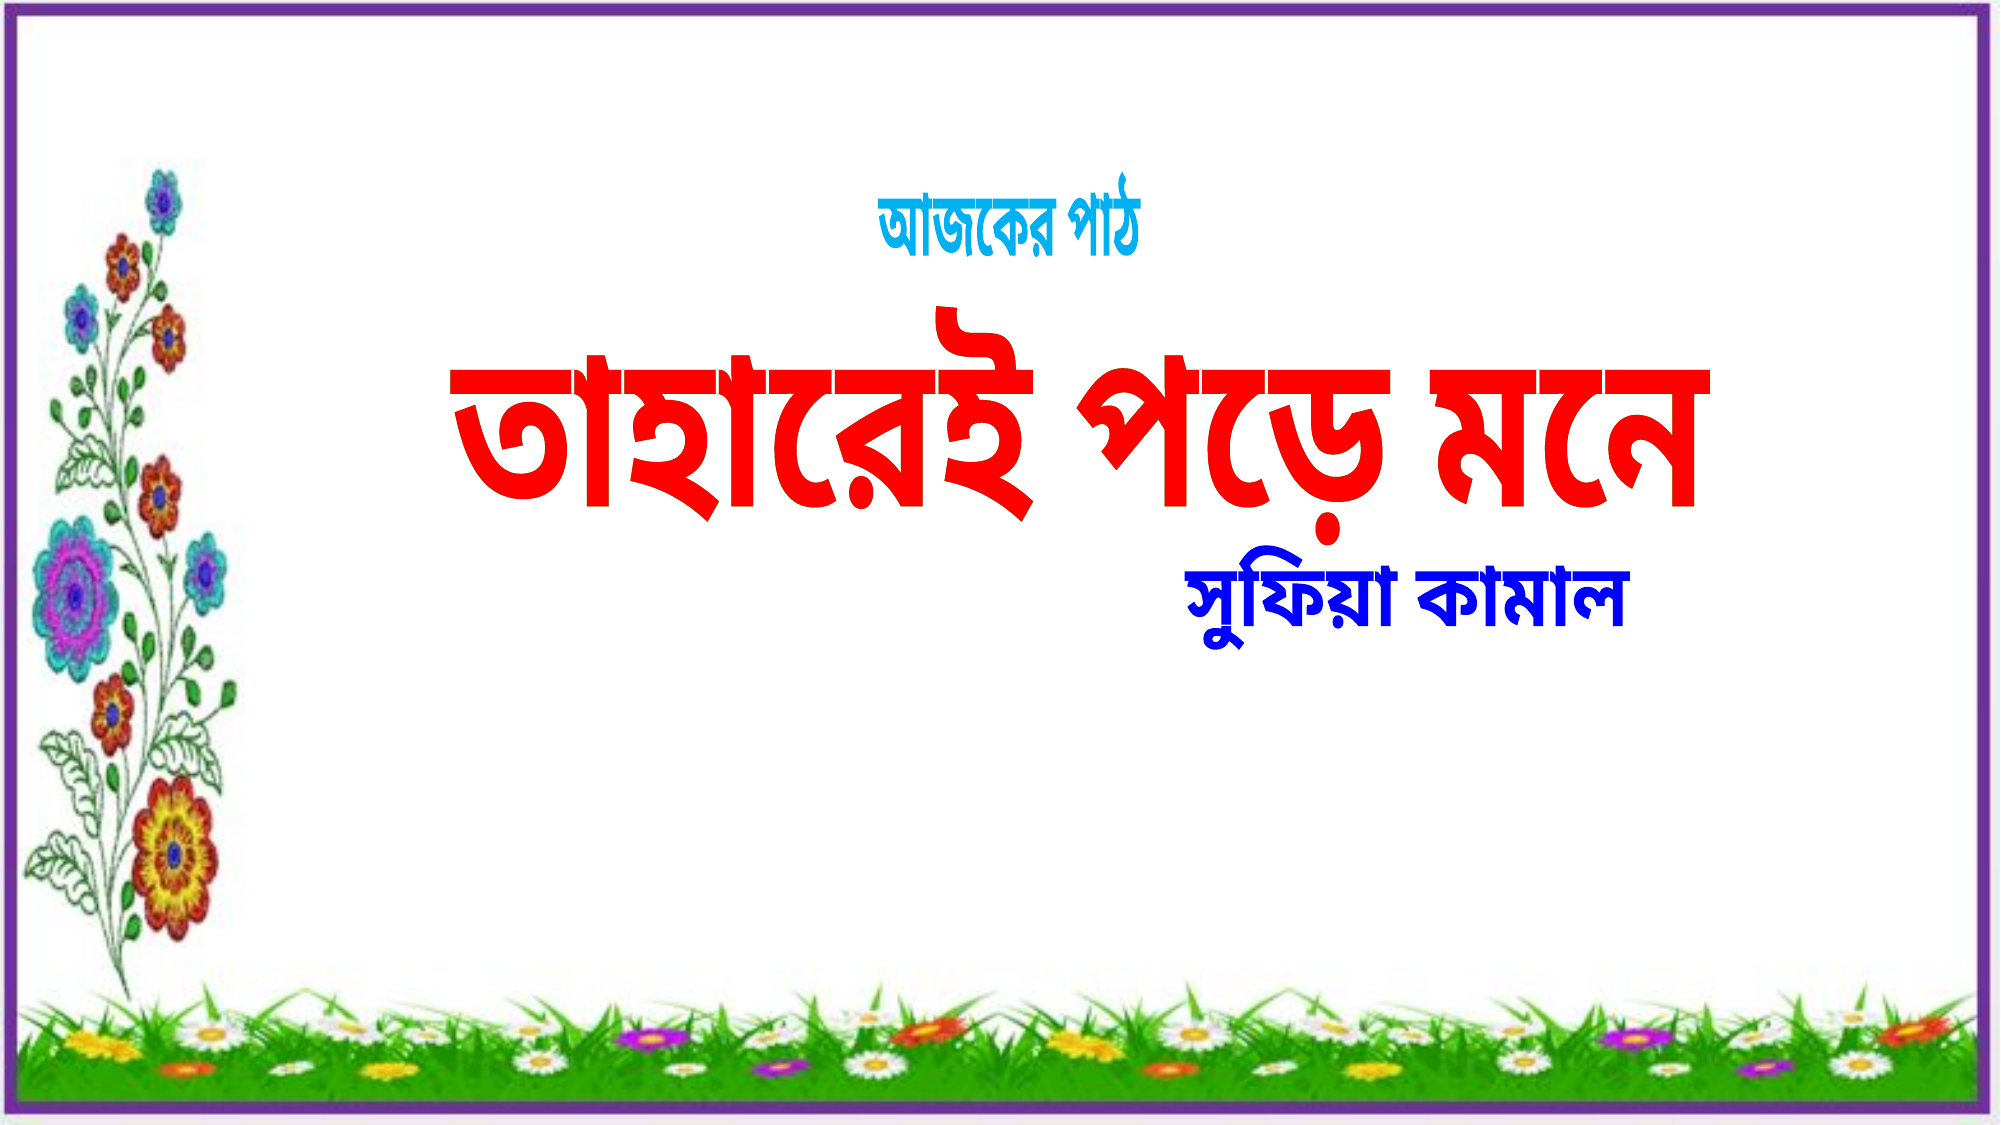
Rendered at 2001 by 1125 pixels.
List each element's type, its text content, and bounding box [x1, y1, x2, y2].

text_box সুফিয়া কামাল [1183, 544, 1399, 652]
text_box সুফিয়া কামাল [1414, 564, 1631, 628]
picture [0, 0, 2001, 1125]
